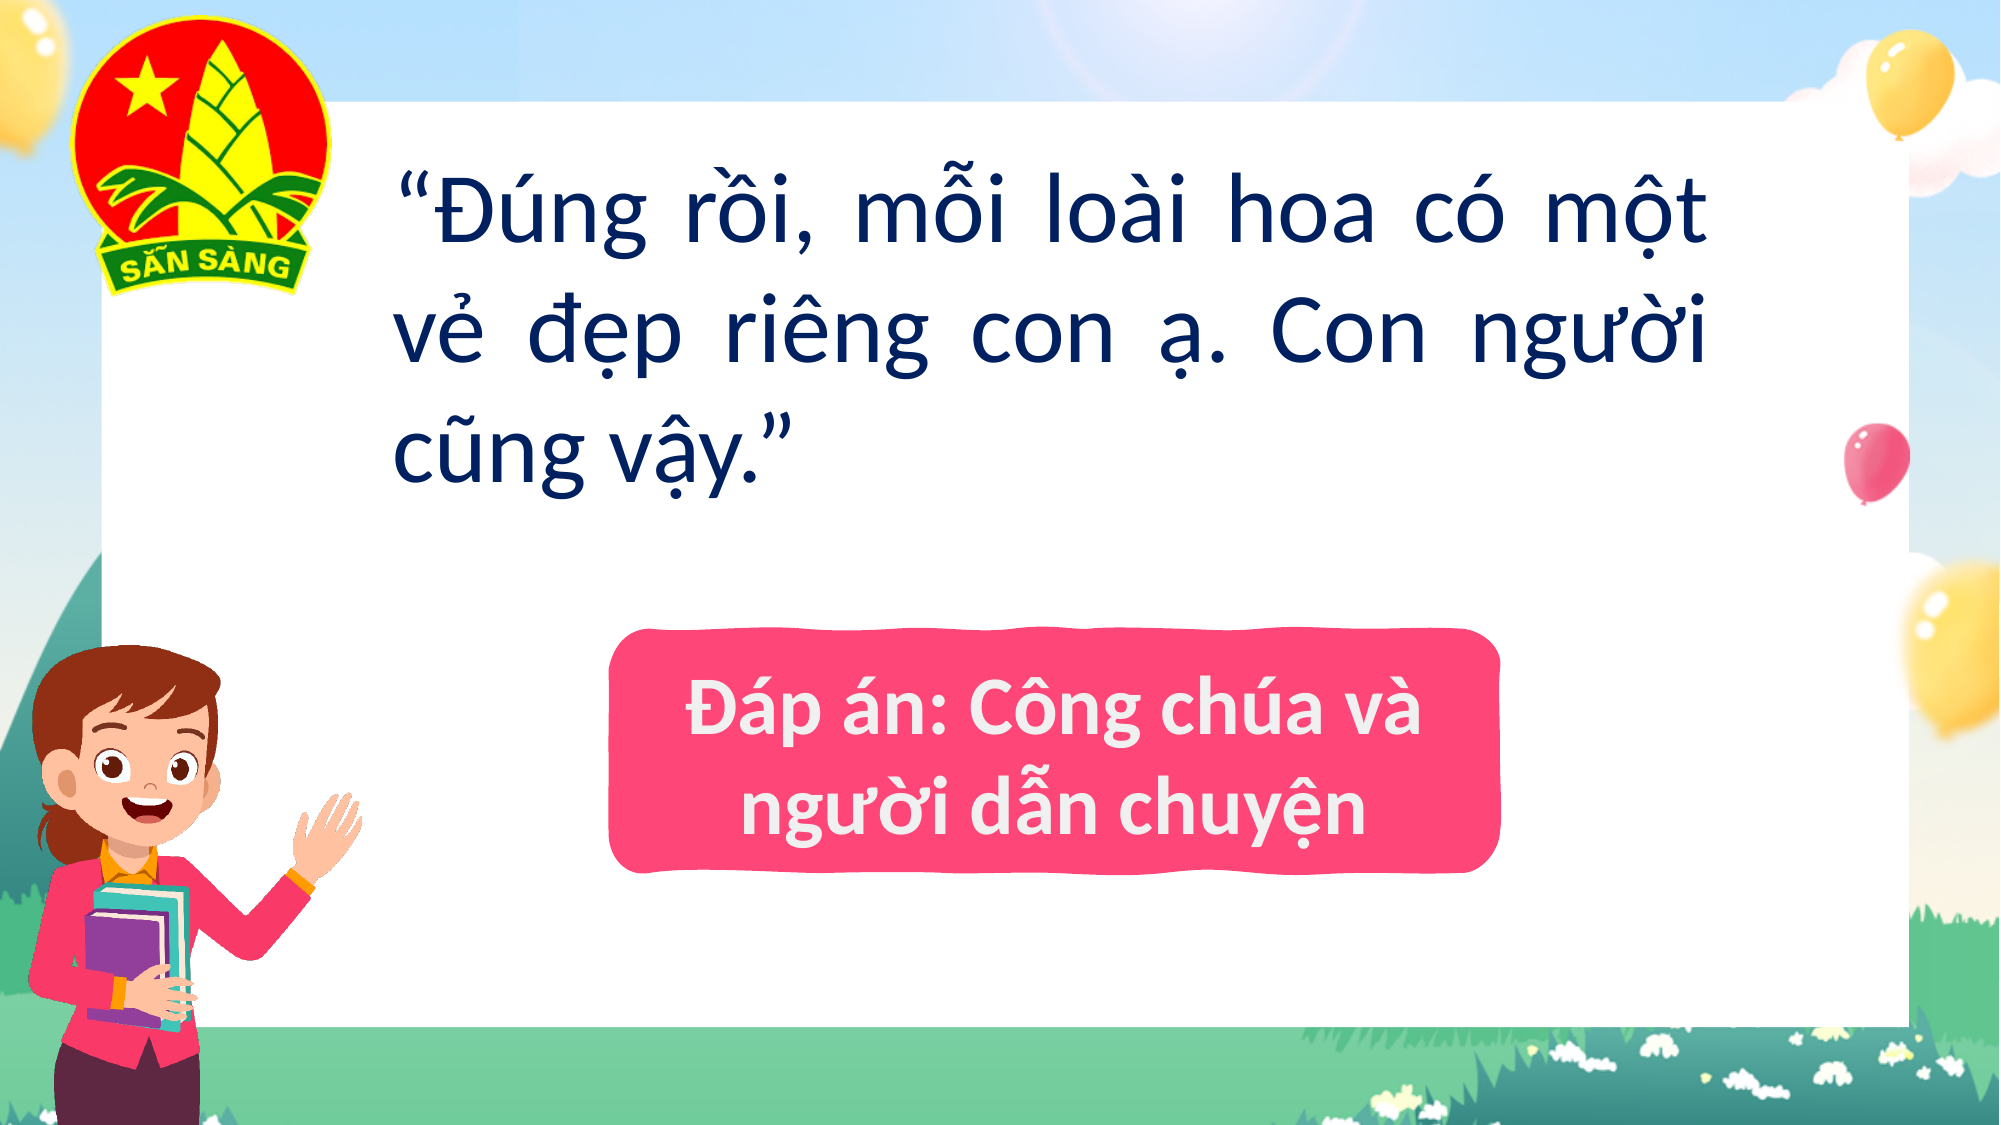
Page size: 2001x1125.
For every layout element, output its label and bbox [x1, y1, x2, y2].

text_box [0, 0, 1999, 1125]
picture [0, 613, 363, 1125]
picture [70, 15, 332, 297]
